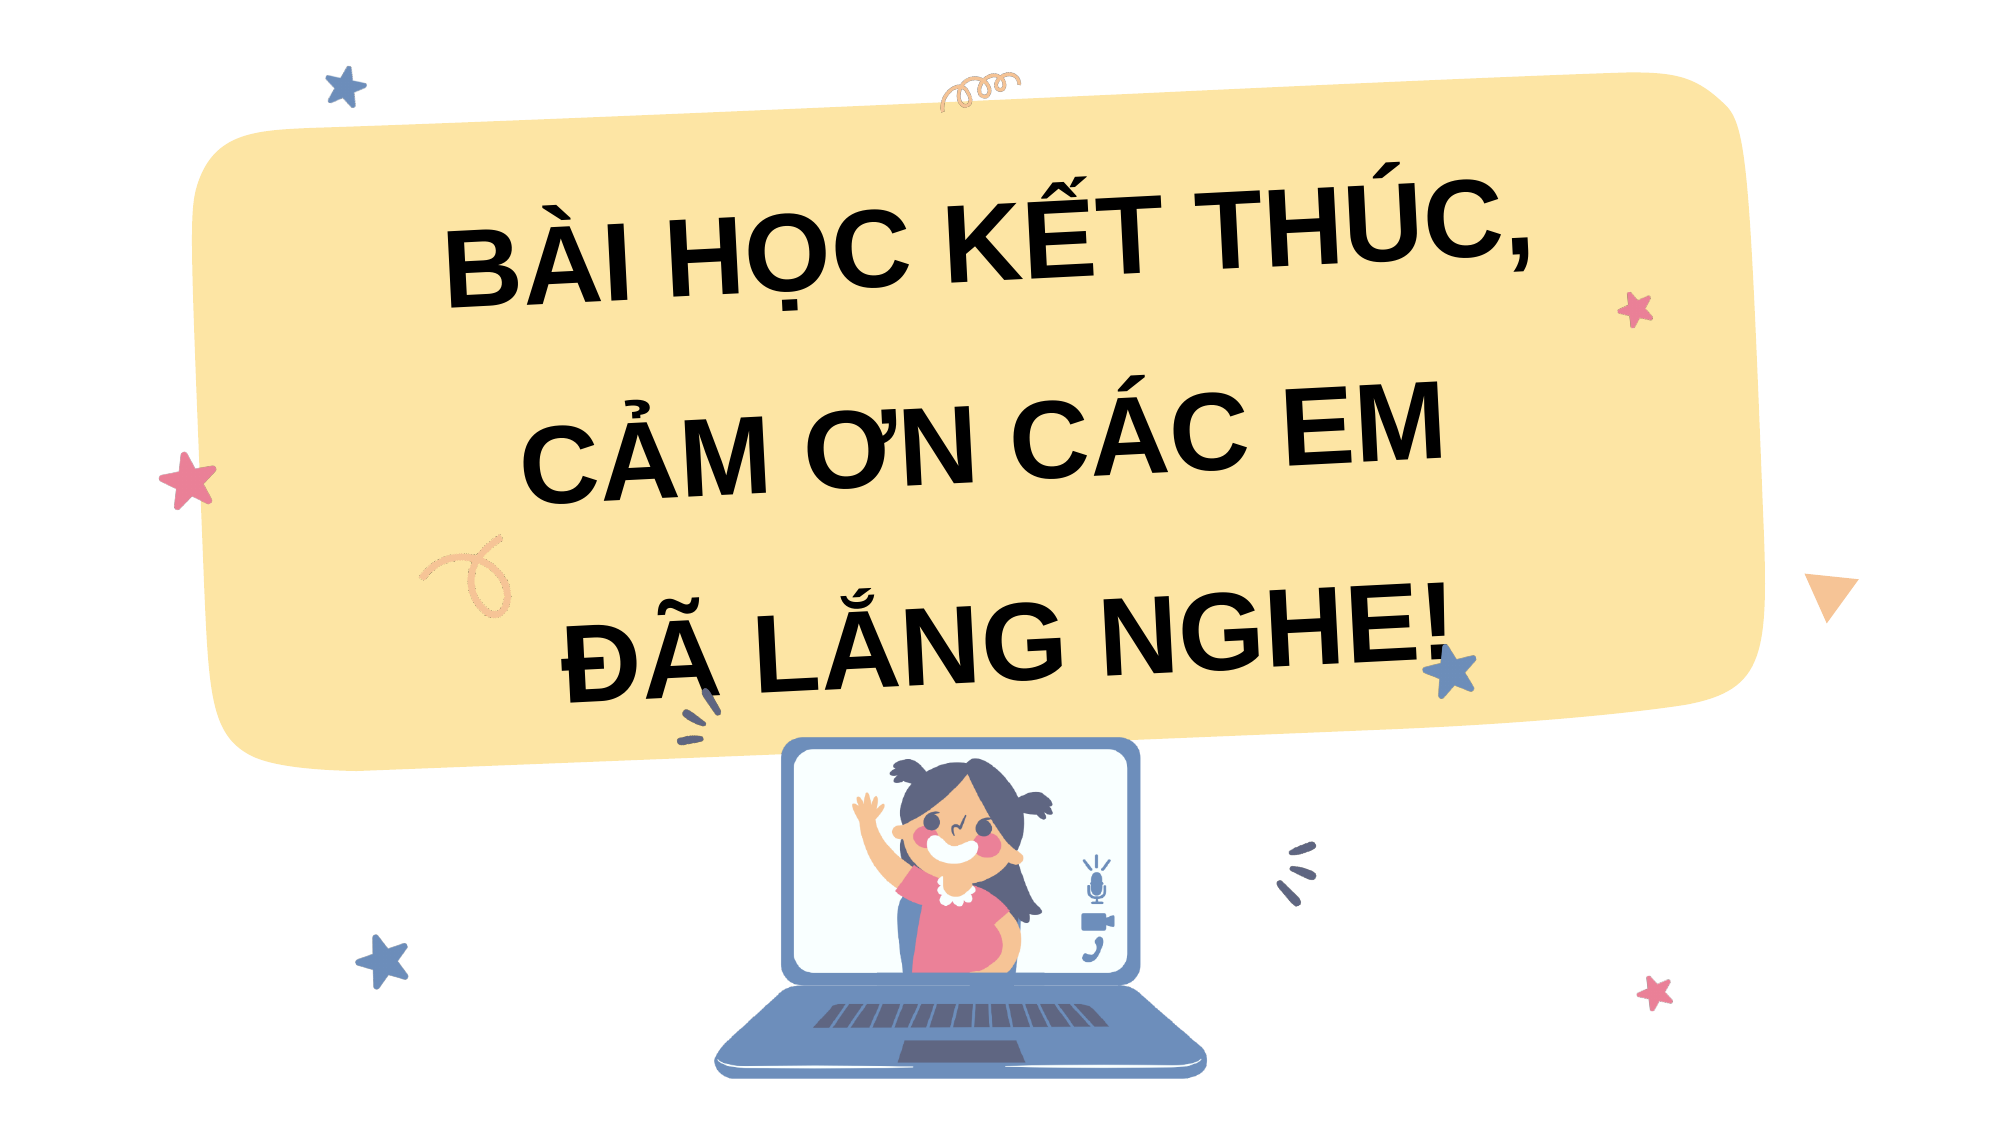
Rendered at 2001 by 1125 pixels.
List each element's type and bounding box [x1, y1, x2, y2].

picture [671, 690, 1209, 1079]
text_box [197, 95, 1759, 747]
picture [435, 532, 523, 620]
picture [1635, 974, 1673, 1012]
text_box [1796, 563, 1851, 612]
picture [1422, 643, 1478, 697]
picture [1616, 292, 1653, 327]
picture [934, 62, 1023, 103]
picture [153, 445, 221, 519]
picture [322, 62, 369, 106]
picture [1255, 833, 1336, 914]
picture [349, 926, 417, 993]
